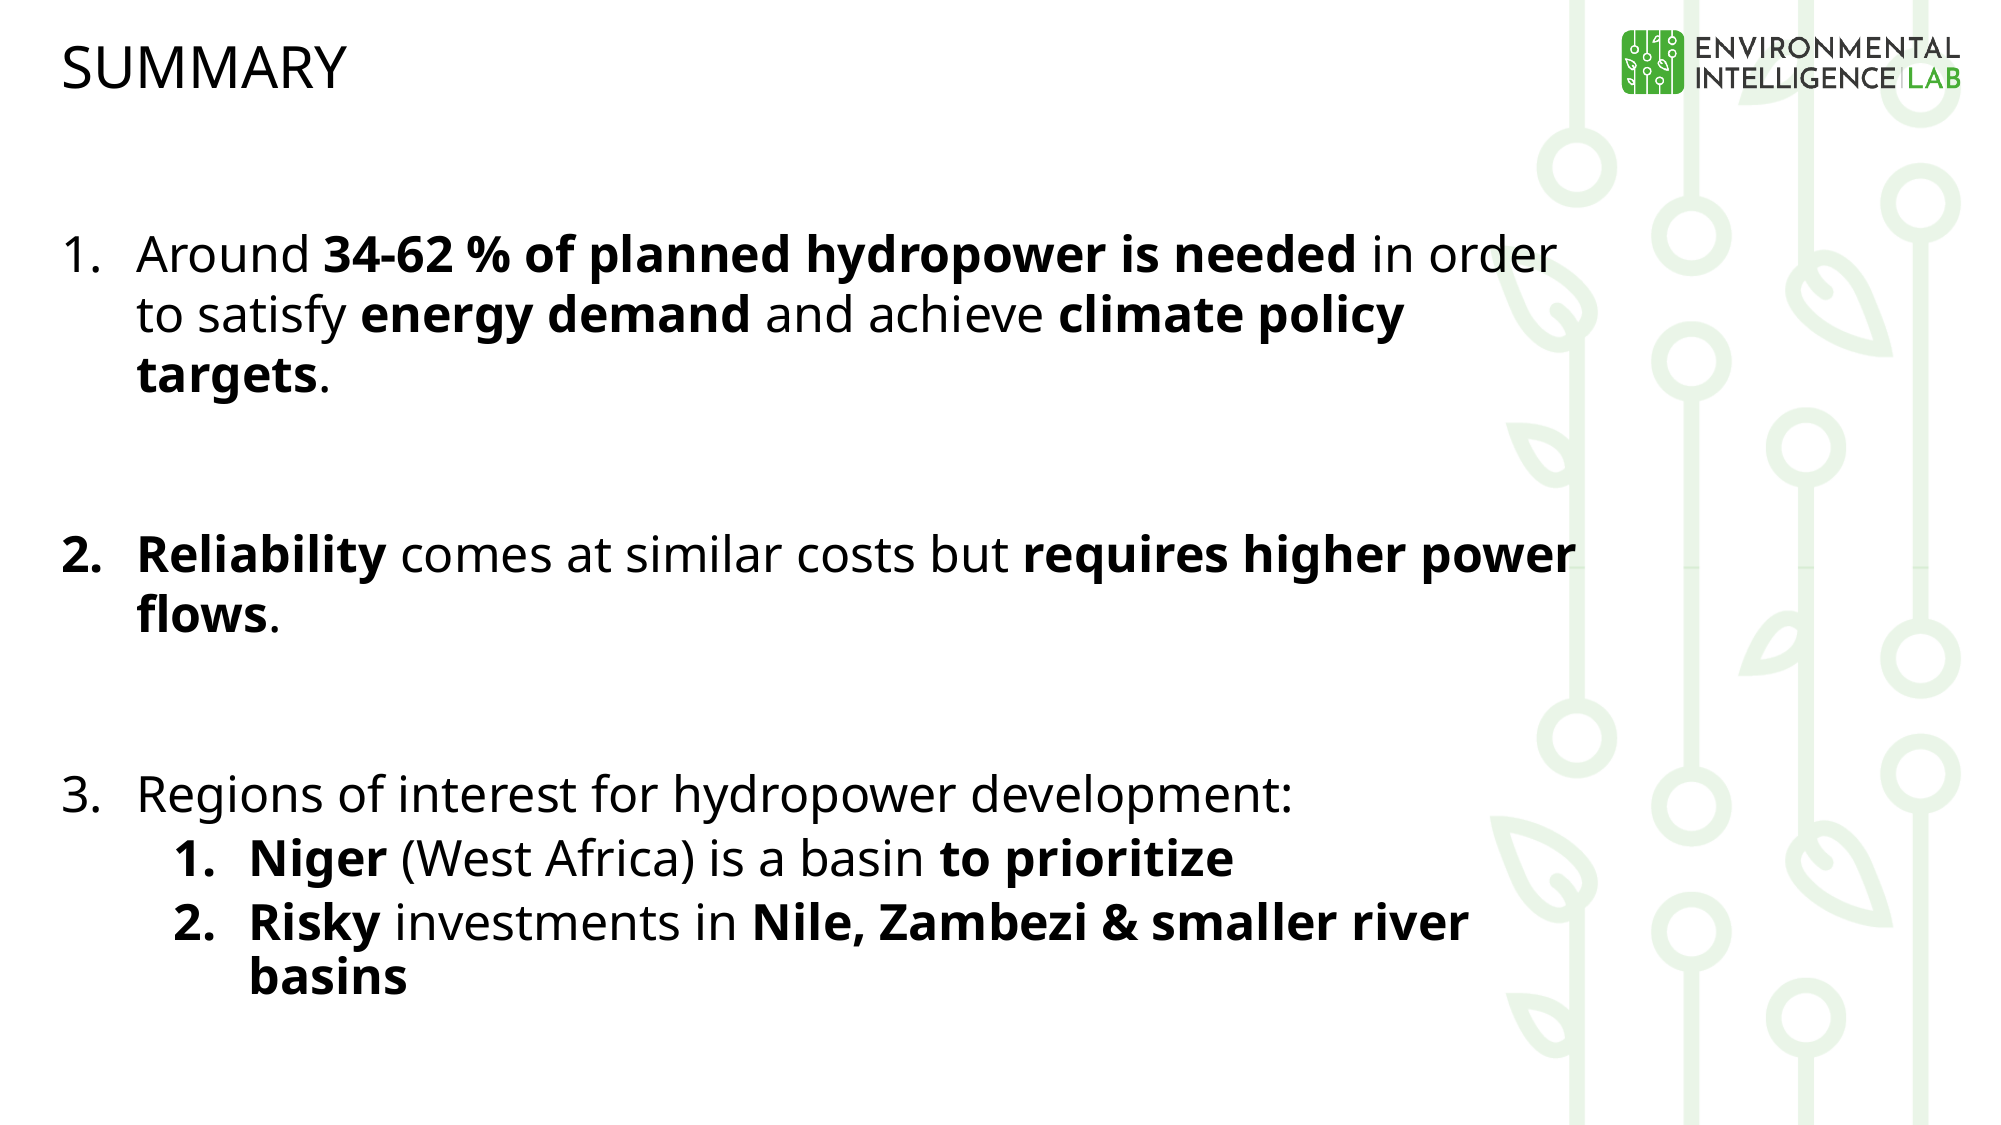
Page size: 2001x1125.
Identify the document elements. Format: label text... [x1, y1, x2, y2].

title SUMMARY [46, 30, 1569, 186]
list Around 34-62 % of planned hydropower is needed in order to satisfy energy demand and achieve climate policy targets. Reliability comes at similar costs but requires higher power flows. Regions of interest for hydropower development: Niger (West Africa) is a basin to prioritize Risky investments in Nile, Zambezi & smaller river basins [46, 215, 1613, 889]
picture [1621, 30, 1962, 95]
